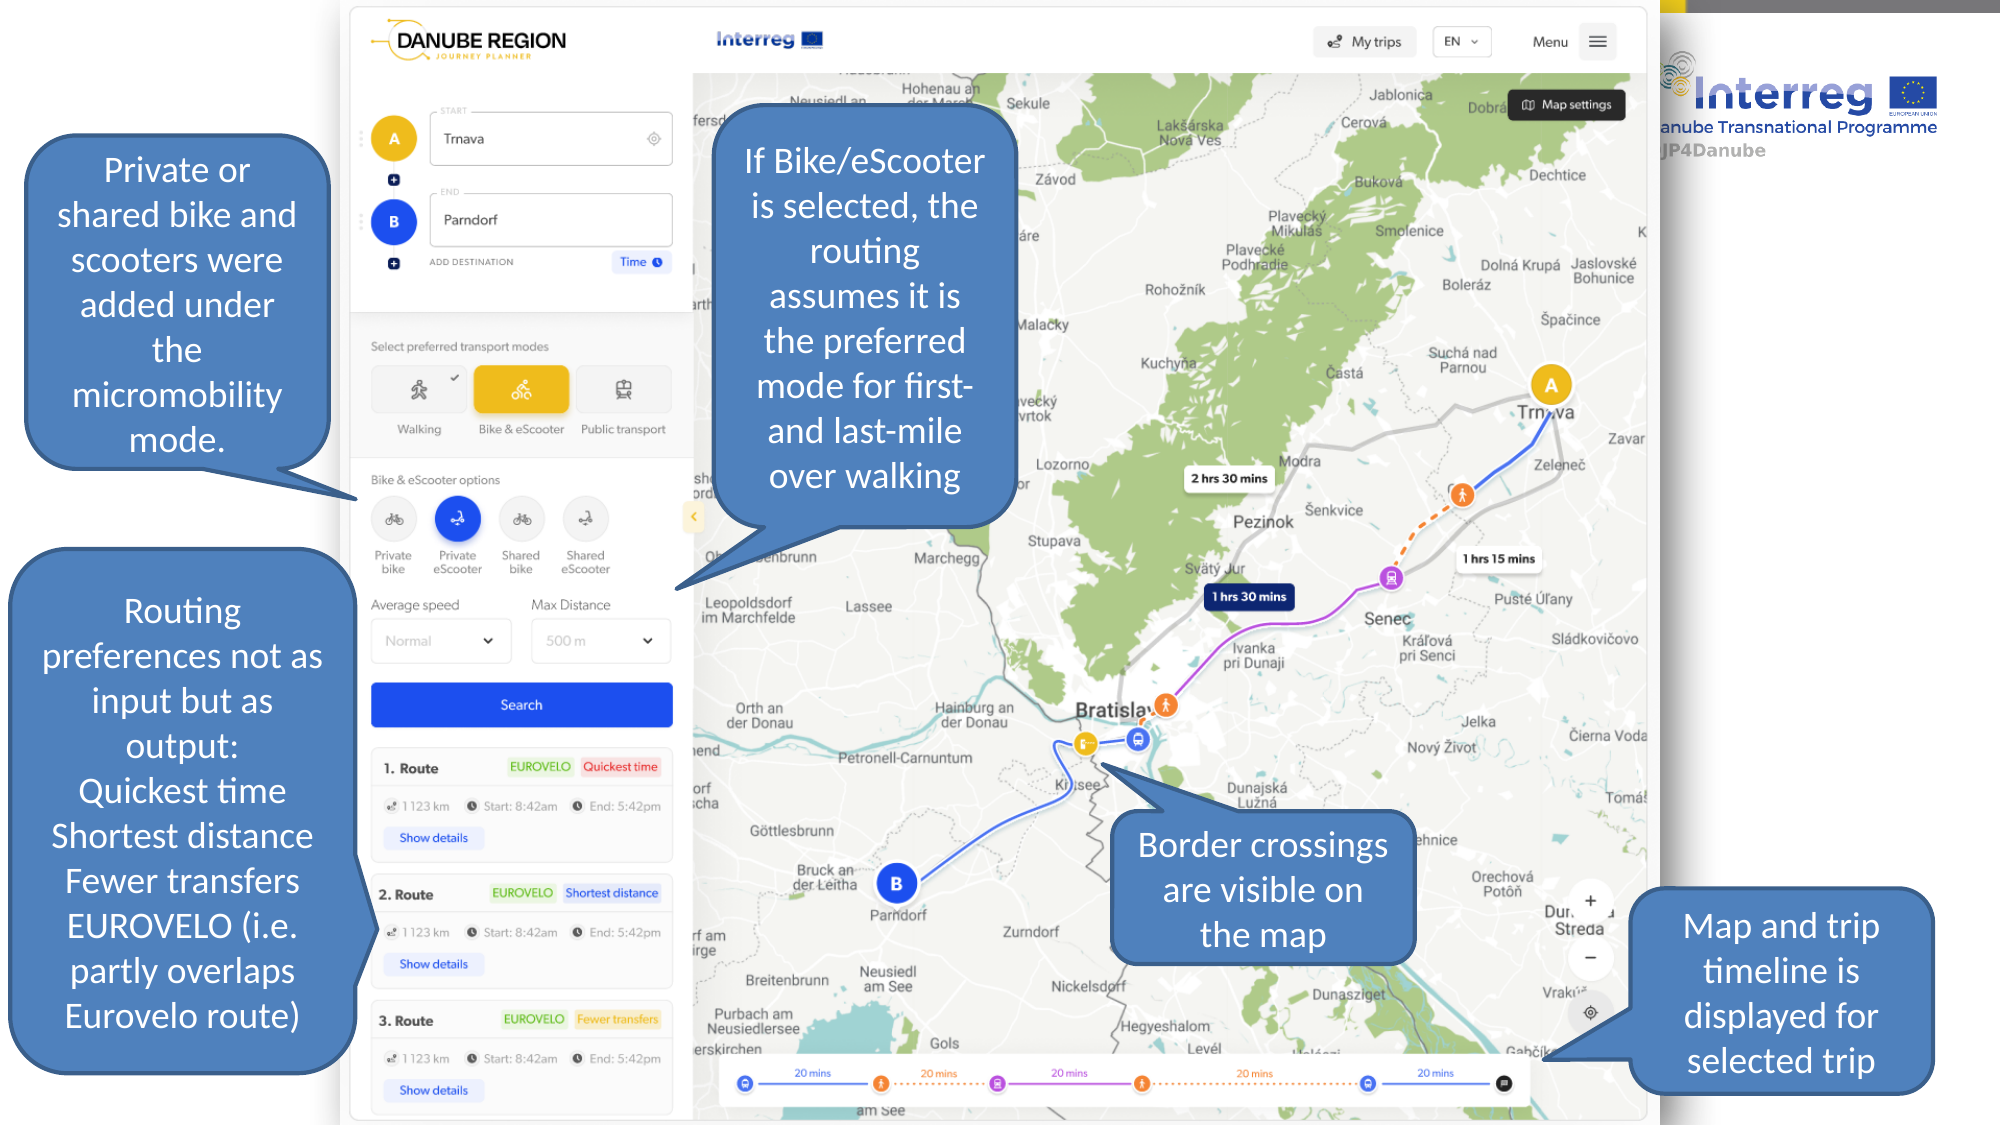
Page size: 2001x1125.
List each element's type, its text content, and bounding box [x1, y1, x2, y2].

picture [340, 0, 2000, 1125]
text_box Private or shared bike and scooters were added under the micromobility mode. [24, 133, 335, 498]
text_box Map and trip timeline is displayed for selected trip [1663, 886, 1936, 1096]
picture [1672, 39, 1941, 164]
text_box Routing preferences not as input but as output: Quickest time Shortest distance Fewer transfers EUROVELO (i.e. partly overlaps Eurovelo route) [8, 546, 335, 1076]
